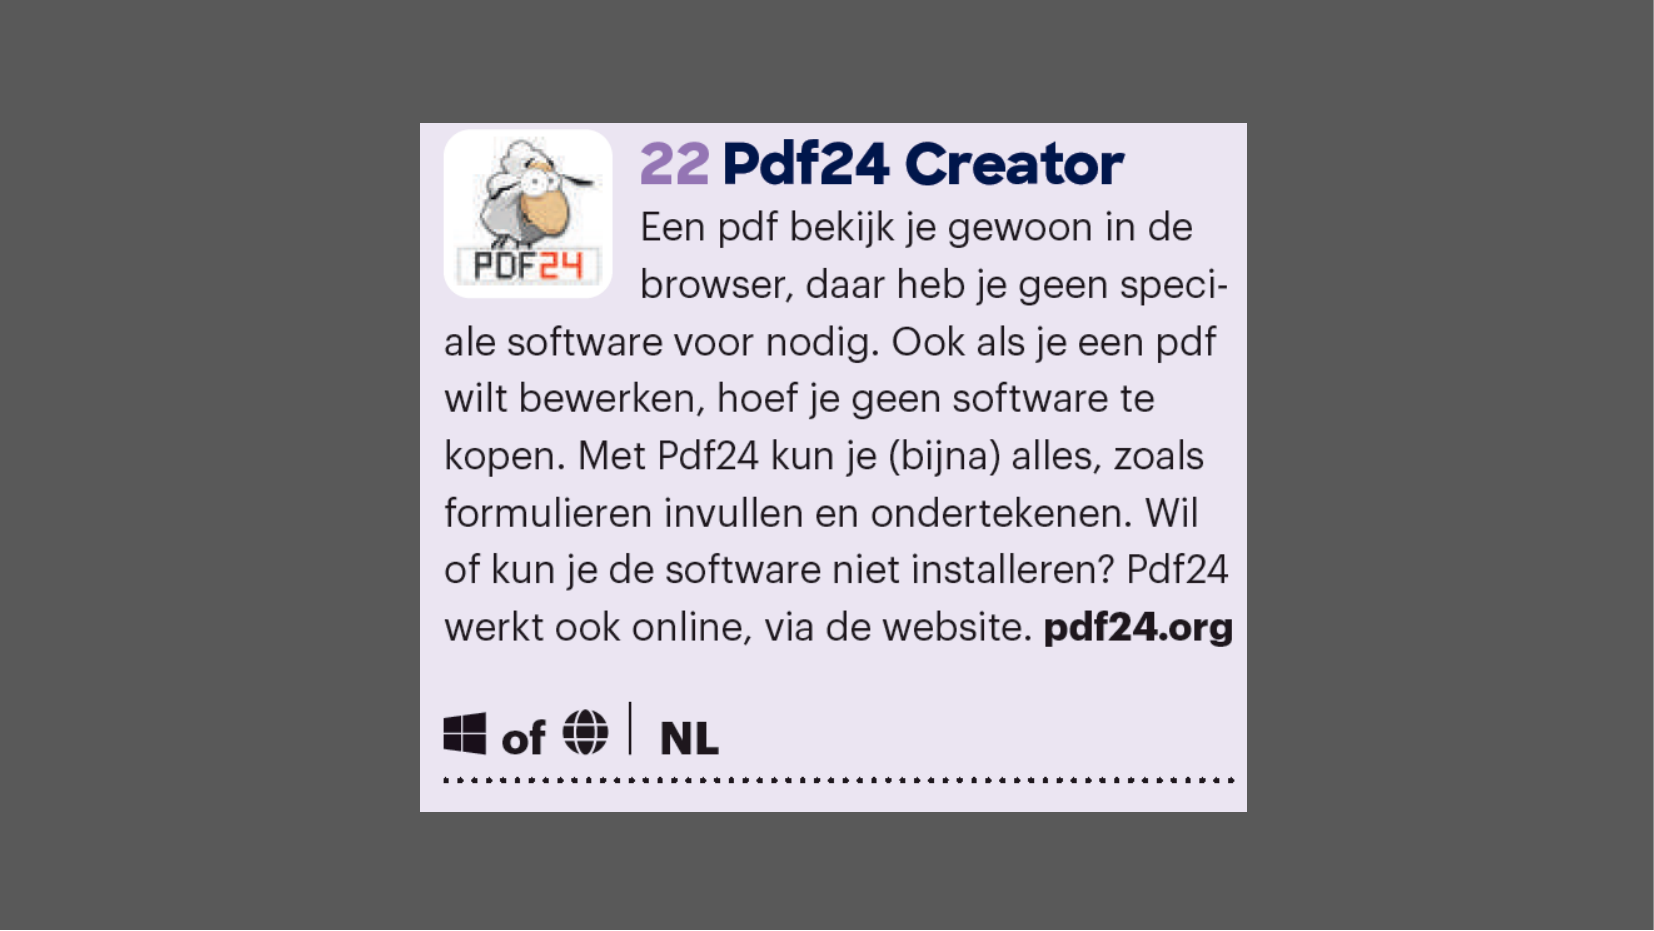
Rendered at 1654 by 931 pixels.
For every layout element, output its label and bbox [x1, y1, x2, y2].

picture [420, 123, 1247, 812]
